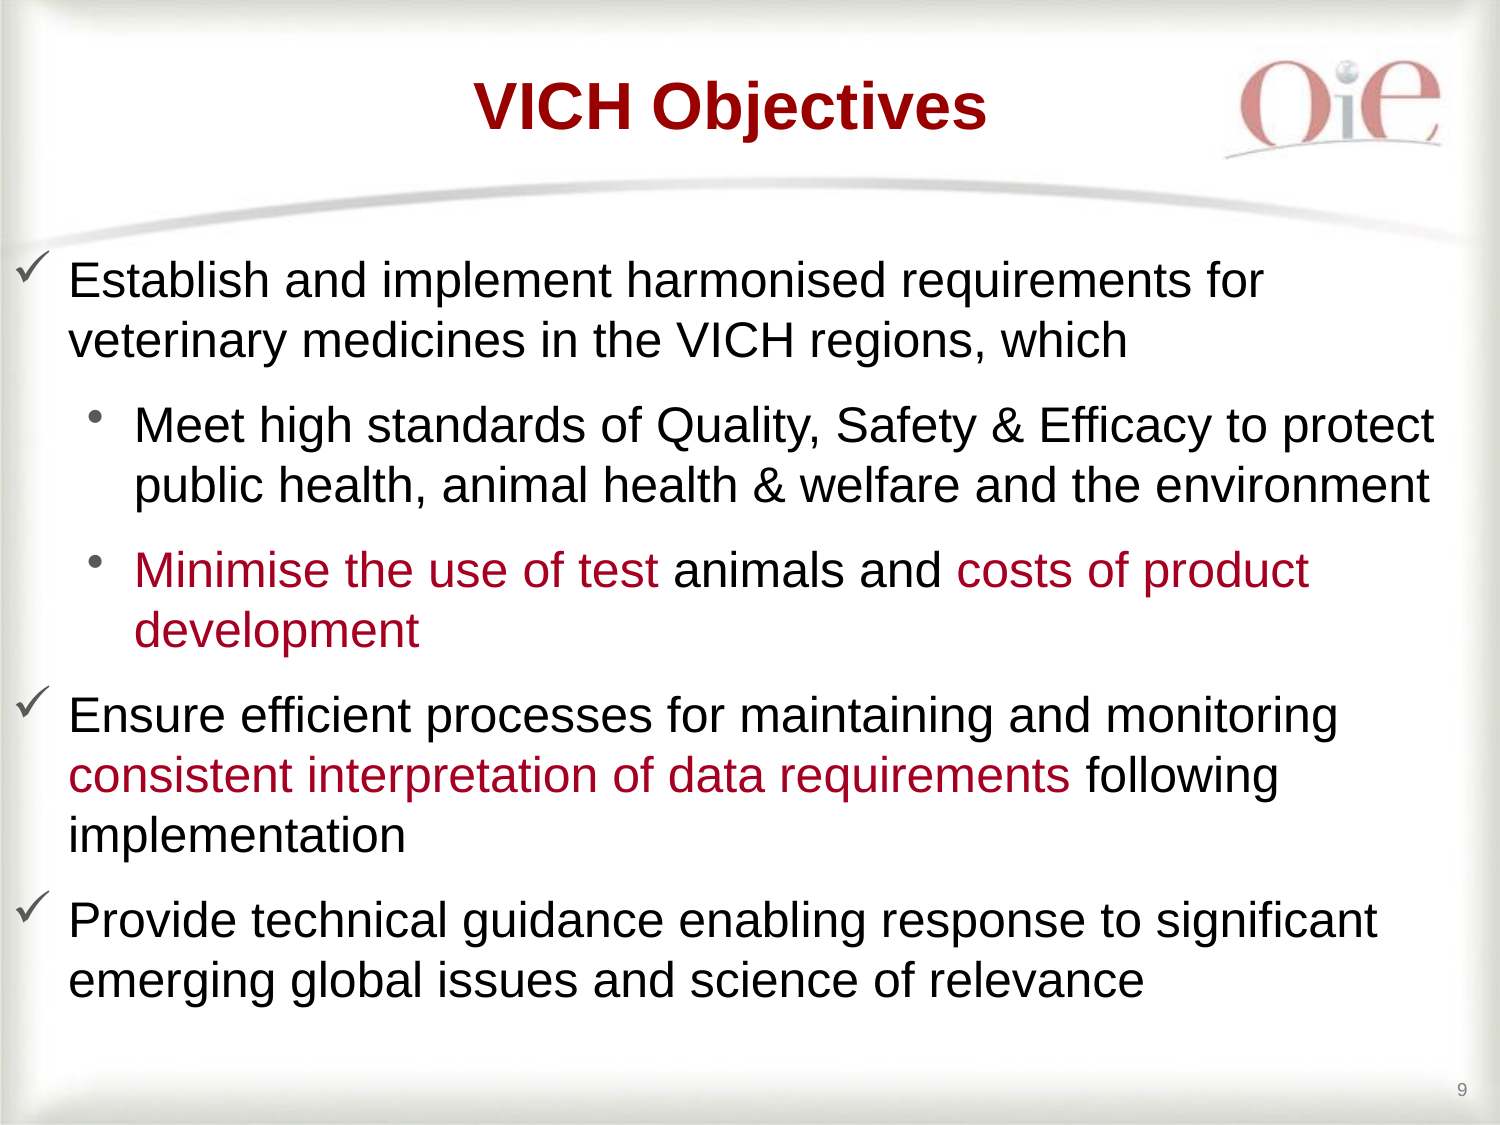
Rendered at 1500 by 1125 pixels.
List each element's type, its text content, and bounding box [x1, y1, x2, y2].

title VICH Objectives [56, 8, 1407, 197]
picture [0, 0, 1500, 1125]
text_box Establish and implement harmonised requirements for veterinary medicines in the VICH regions, which Meet high standards of Quality, Safety & Efficacy to protect public health, animal health & welfare and the environment Minimise the use of test animals and costs of product development Ensure efficient processes for maintaining and monitoring consistent interpretation of data requirements following implementation Provide technical guidance enabling response to significant emerging global issues and science of relevance [0, 240, 1497, 1125]
